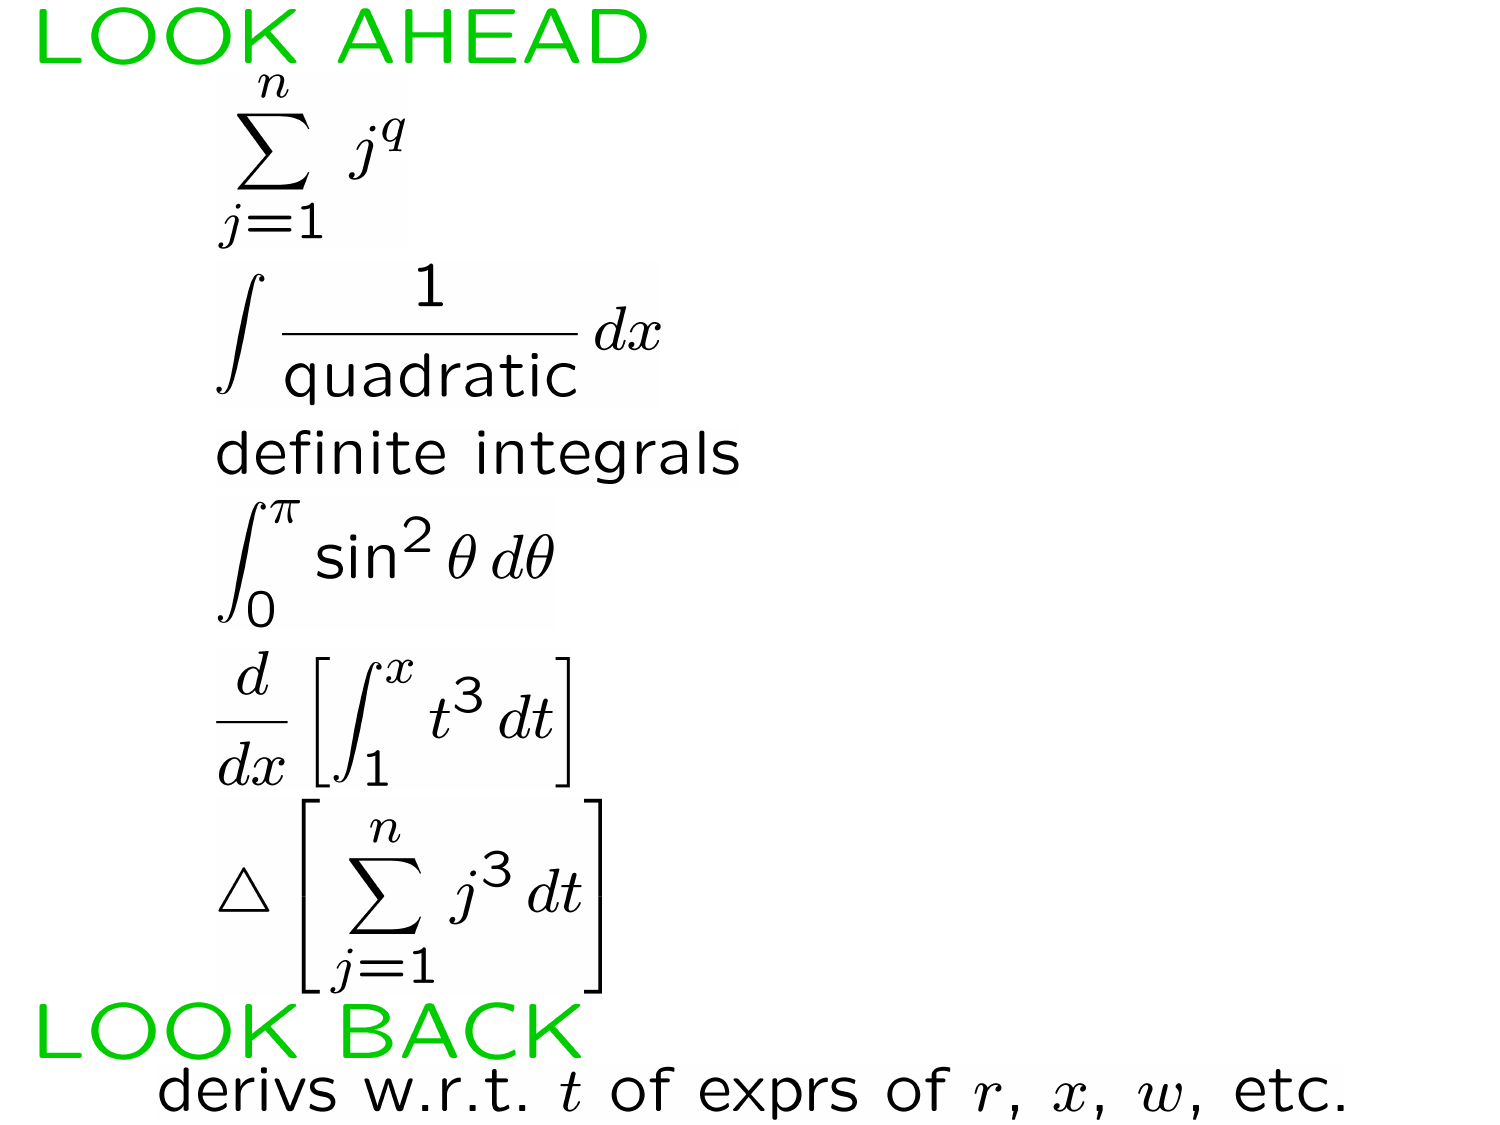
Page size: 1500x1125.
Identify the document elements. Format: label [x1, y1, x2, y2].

picture [215, 262, 661, 407]
picture [215, 426, 740, 487]
picture [37, 999, 583, 1063]
picture [37, 4, 650, 68]
picture [215, 797, 602, 996]
picture [215, 497, 555, 630]
picture [157, 1064, 1345, 1122]
picture [215, 648, 571, 790]
picture [215, 72, 408, 249]
